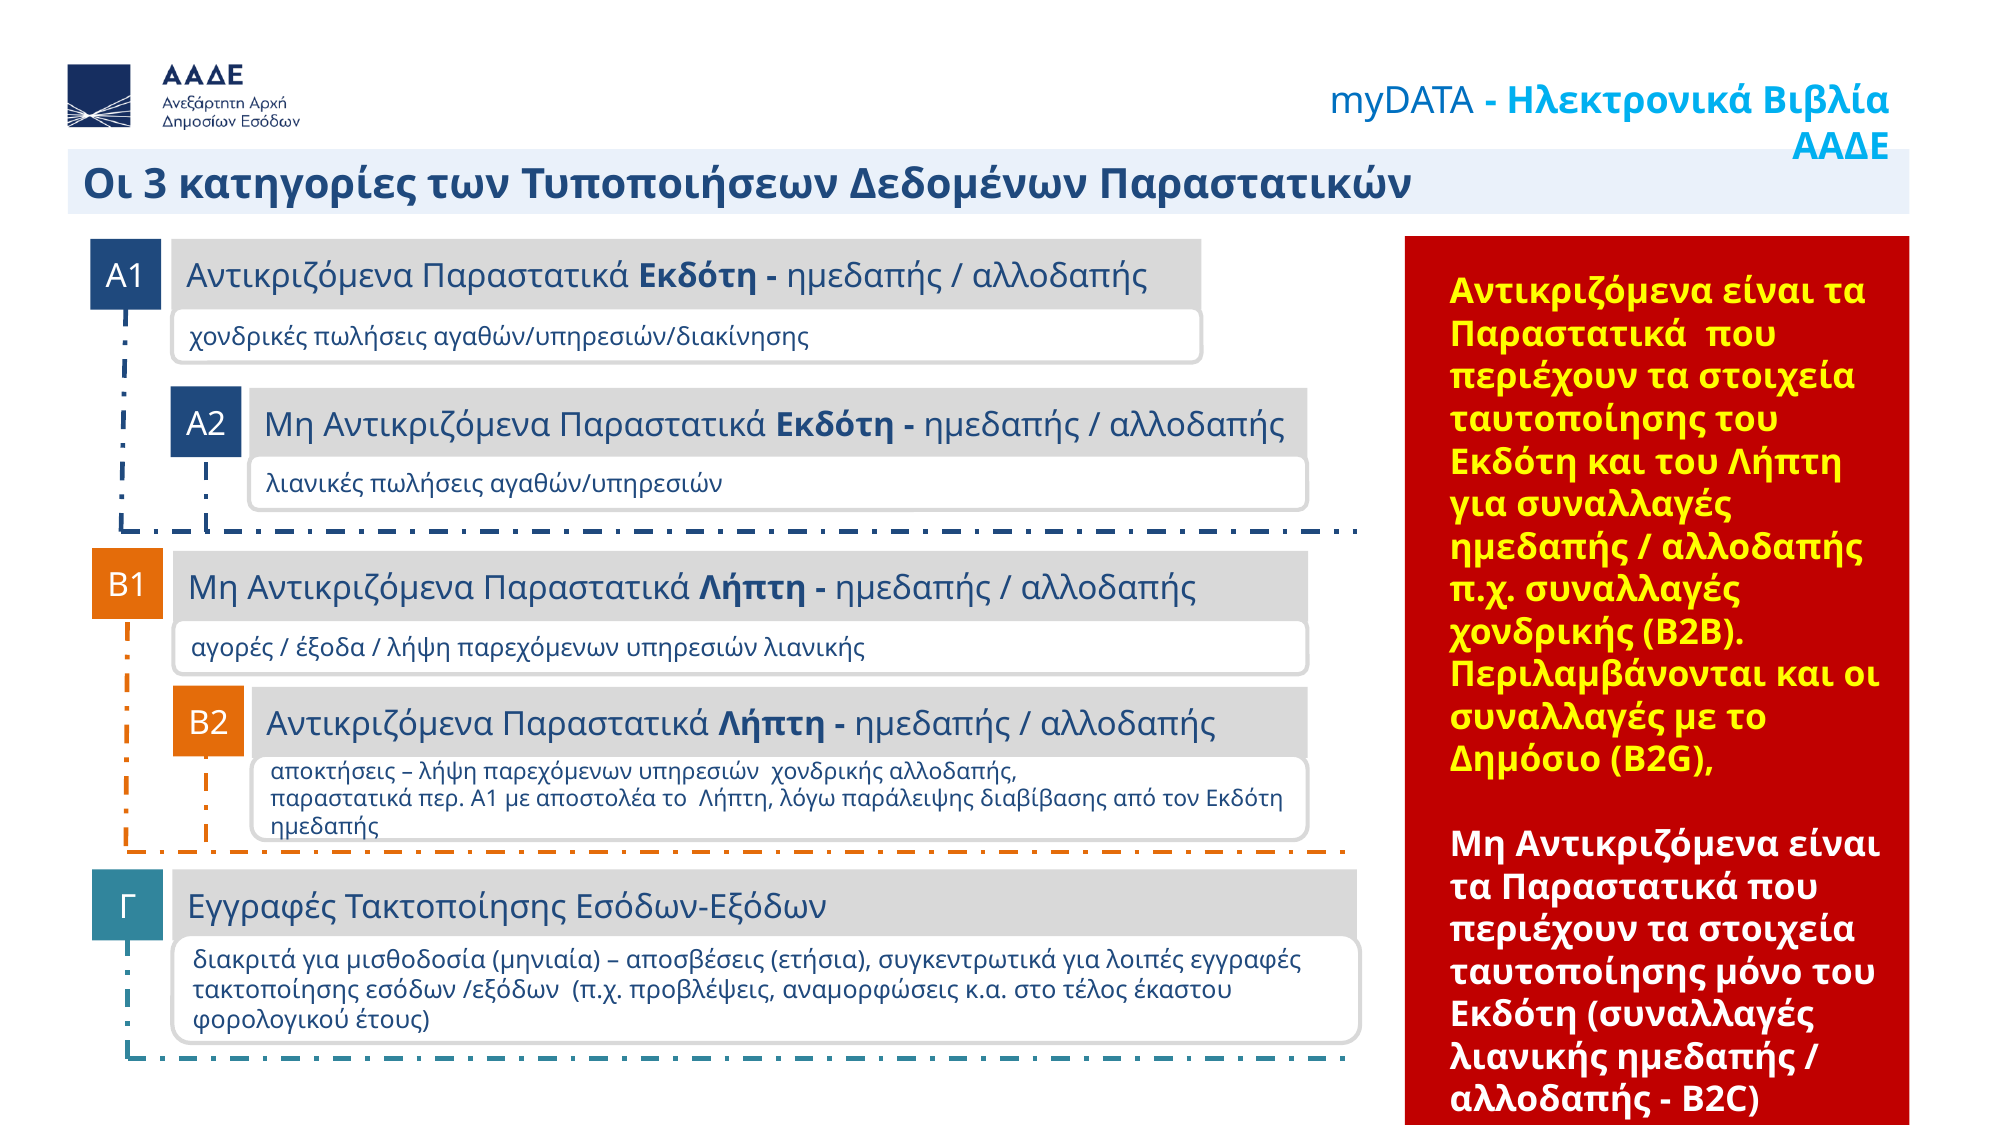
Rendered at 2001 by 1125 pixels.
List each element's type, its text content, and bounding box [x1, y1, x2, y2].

text_box αγορές / έξοδα / λήψη παρεχόμενων υπηρεσιών λιανικής [171, 616, 1310, 677]
text_box Αντικριζόμενα είναι τα Παραστατικά που περιέχουν τα στοιχεία ταυτοποίησης του Εκδότη και του Λήπτη για συναλλαγές ημεδαπής / αλλοδαπής π.χ. συναλλαγές χονδρικής (Β2Β). Περιλαμβάνονται και οι συναλλαγές με το Δημόσιο (B2G), Μη Αντικριζόμενα είναι τα Παραστατικά που περιέχουν τα στοιχεία ταυτοποίησης μόνο του Εκδότη (συναλλαγές λιανικής ημεδαπής / αλλοδαπής - B2C) [1404, 236, 1910, 1125]
text_box Μη Αντικριζόμενα Παραστατικά Εκδότη - ημεδαπής / αλλοδαπής [247, 386, 1309, 459]
text_box διακριτά για μισθοδοσία (μηνιαία) – αποσβέσεις (ετήσια), συγκεντρωτικά για λοιπές εγγραφές τακτοποίησης εσόδων /εξόδων (π.χ. προβλέψεις, αναμορφώσεις κ.α. στο τέλος έκαστου φορολογικού έτους) [170, 931, 1363, 1046]
text_box Εγγραφές Τακτοποίησης Εσόδων-Εξόδων [170, 867, 1359, 942]
text_box αποκτήσεις – λήψη παρεχόμενων υπηρεσιών χονδρικής αλλοδαπής, παραστατικά περ. Α1 με αποστολέα το Λήπτη, λόγω παράλειψης διαβίβασης από τον Εκδότη ημεδαπής [249, 752, 1310, 843]
text_box λιανικές πωλήσεις αγαθών/υπηρεσιών [246, 452, 1310, 513]
picture [67, 64, 304, 130]
text_box B1 [90, 546, 165, 621]
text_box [120, 307, 127, 532]
text_box Αντικριζόμενα Παραστατικά Εκδότη - ημεδαπής / αλλοδαπής [169, 237, 1204, 312]
text_box Γ [90, 867, 165, 942]
text_box Αντικριζόμενα Παραστατικά Λήπτη - ημεδαπής / αλλοδαπής [250, 685, 1310, 760]
text_box myDATA - Ηλεκτρονικά Βιβλία ΑΑΔΕ [1266, 64, 1905, 175]
text_box χονδρικές πωλήσεις αγαθών/υπηρεσιών/διακίνησης [169, 305, 1204, 365]
text_box Οι 3 κατηγορίες των Τυποποιήσεων Δεδομένων Παραστατικών [67, 149, 1910, 214]
text_box A2 [169, 384, 244, 459]
text_box A1 [88, 237, 163, 312]
text_box Μη Αντικριζόμενα Παραστατικά Λήπτη - ημεδαπής / αλλοδαπής [171, 549, 1310, 624]
text_box B2 [171, 684, 246, 759]
